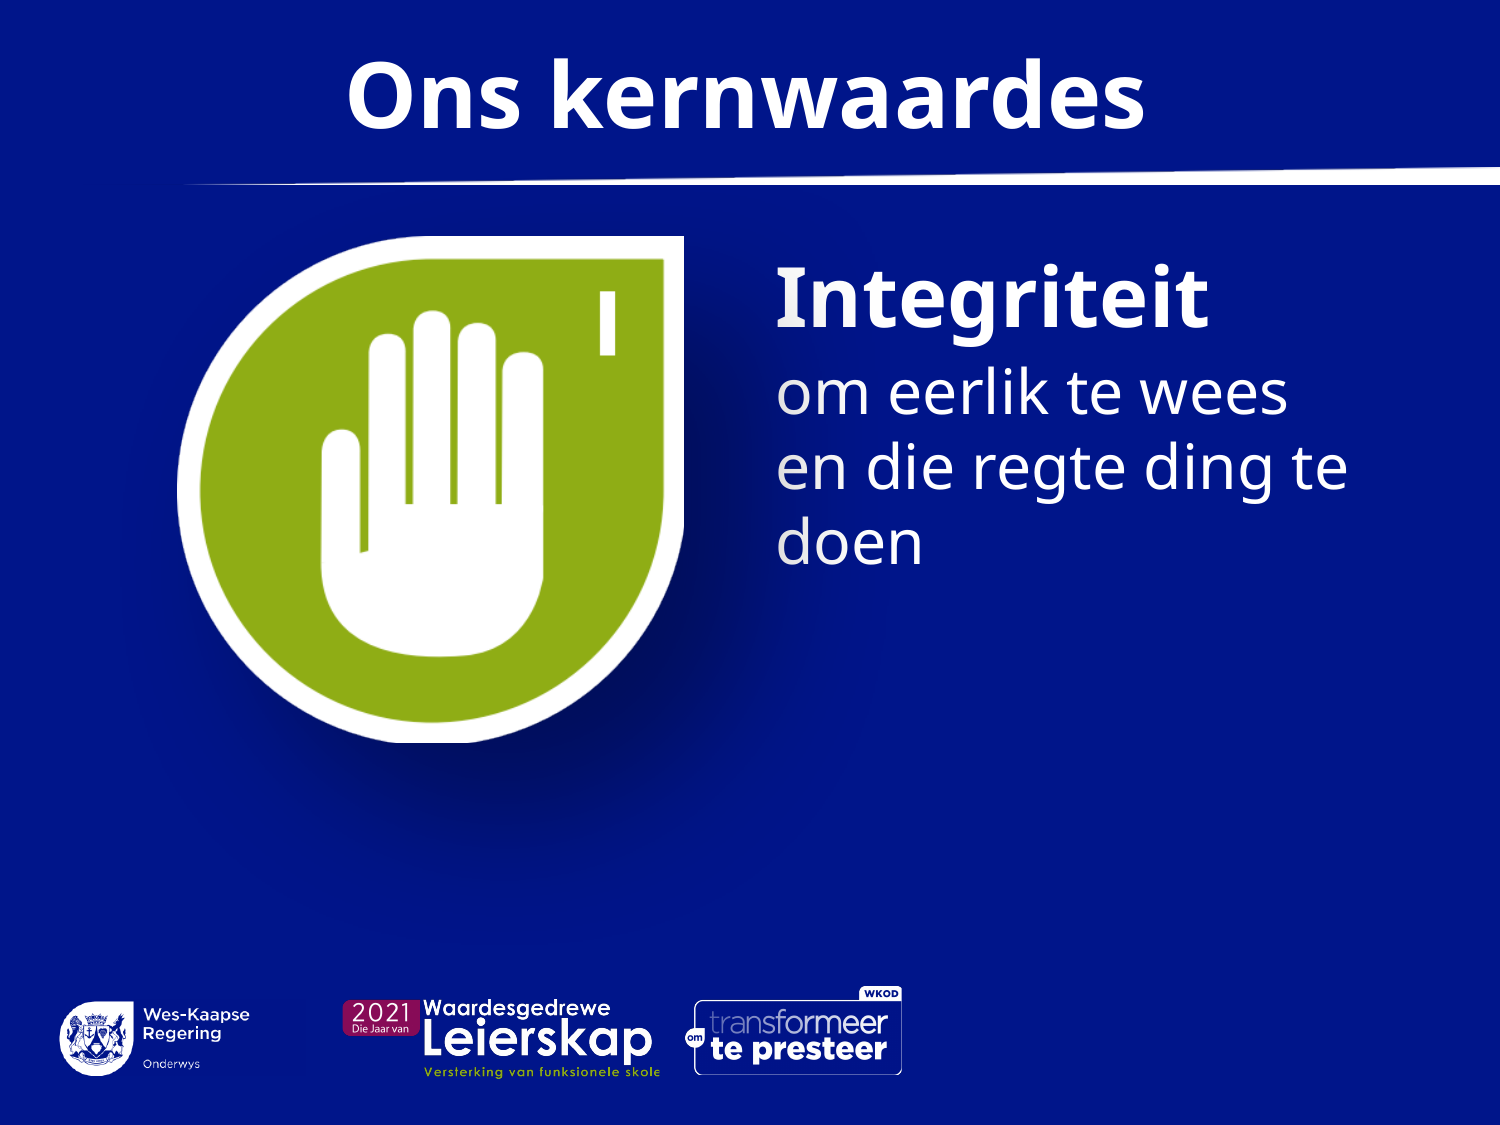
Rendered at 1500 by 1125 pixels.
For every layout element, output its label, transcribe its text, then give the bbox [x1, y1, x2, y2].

text_box Ons kernwaardes [48, 29, 1444, 174]
text_box Integriteit om eerlik te wees en die regte ding te doen [775, 236, 1381, 807]
picture [0, 0, 1500, 1125]
